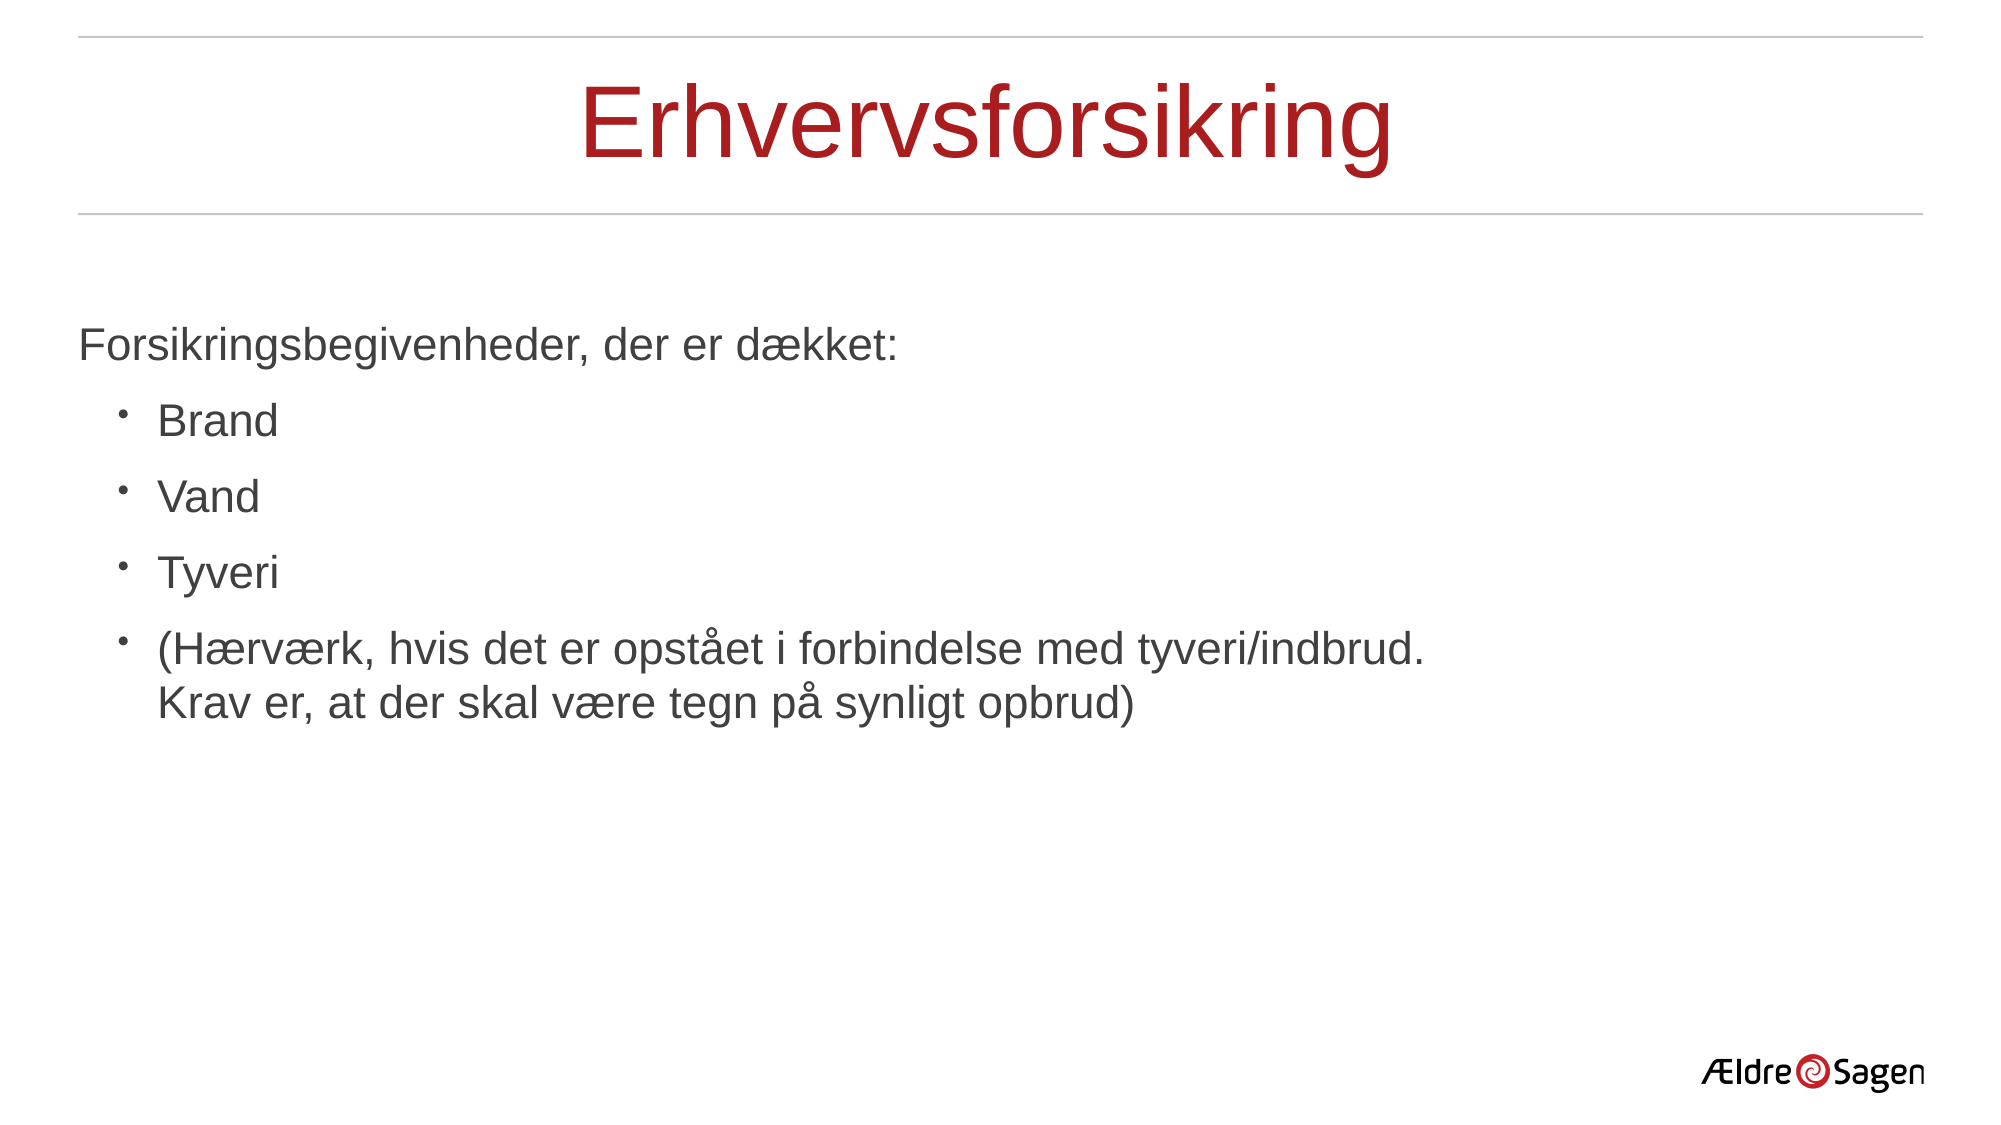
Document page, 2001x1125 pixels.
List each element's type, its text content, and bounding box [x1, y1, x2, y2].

title Erhvervsforsikring [78, 36, 1924, 198]
list Forsikringsbegivenheder, der er dækket: Brand Vand Tyveri (Hærværk, hvis det er opstået i forbindelse med tyveri/indbrud. Krav er, at der skal være tegn på synligt opbrud) [77, 314, 1924, 1019]
